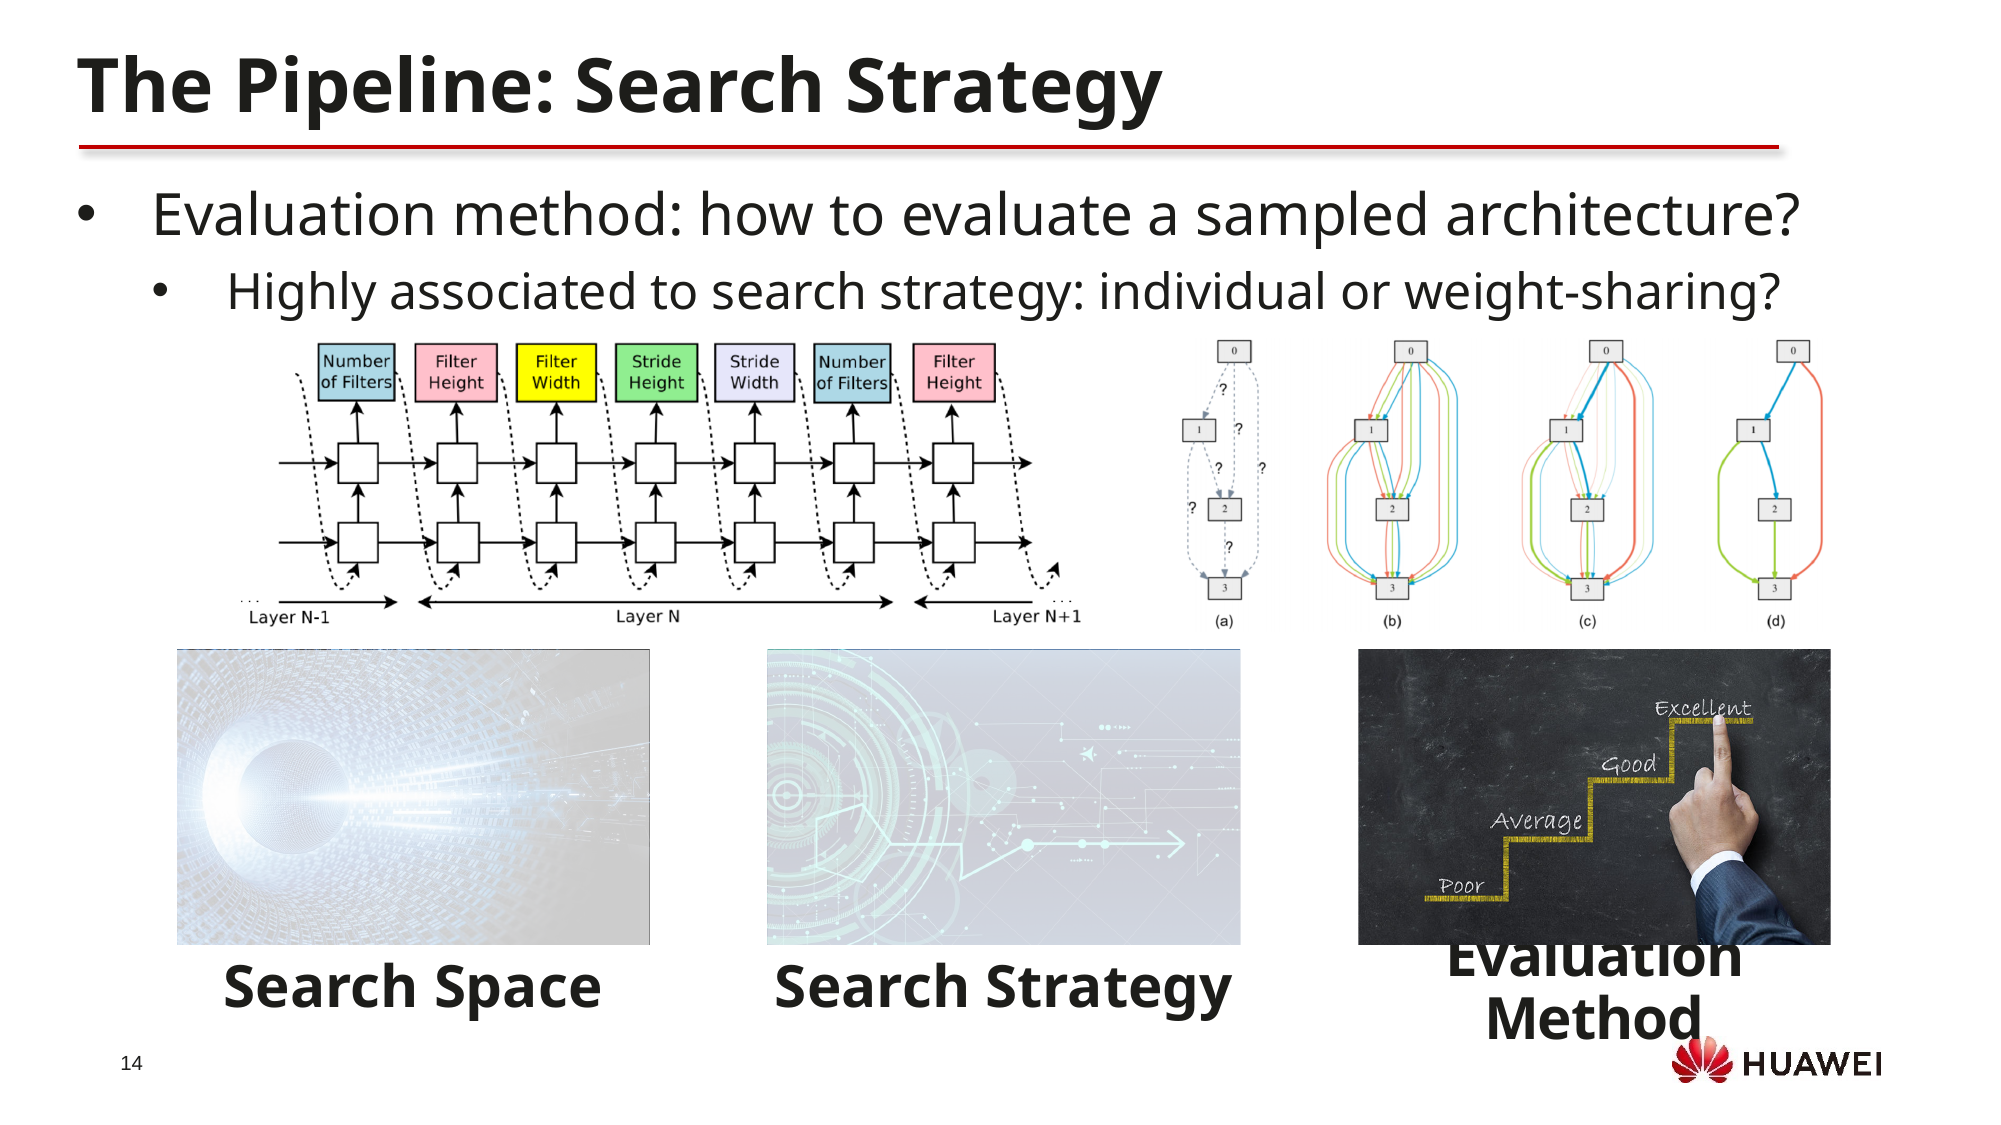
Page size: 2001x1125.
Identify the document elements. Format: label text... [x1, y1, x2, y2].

text_box Search Space [177, 945, 650, 1034]
picture [1181, 336, 1825, 632]
text_box Search Strategy [767, 945, 1241, 1034]
picture [236, 336, 1081, 632]
picture [1358, 649, 1831, 945]
picture [177, 649, 650, 945]
text_box The Pipeline: Search Strategy [76, 28, 1778, 137]
picture [1672, 1036, 1881, 1083]
picture [767, 649, 1241, 945]
text_box Evaluation method: how to evaluate a sampled architecture? Highly associated to search strategy: individual or weight-sharing? [76, 176, 1920, 1028]
text_box Evaluation Method [1358, 945, 1831, 1034]
